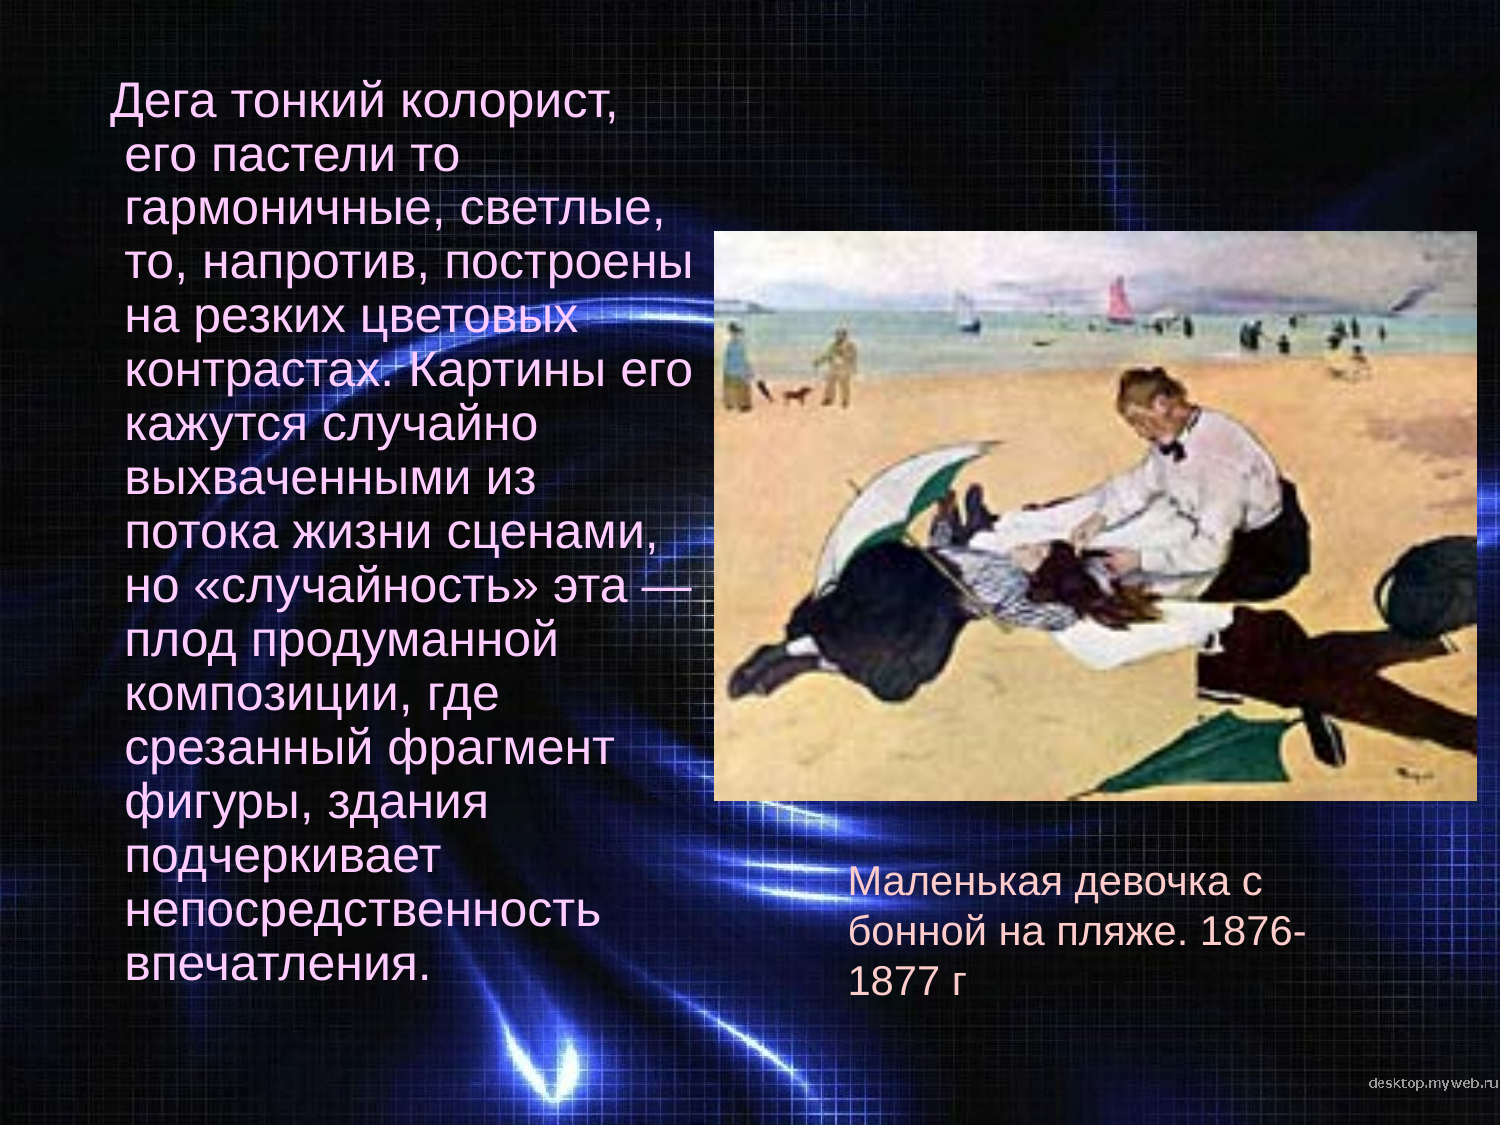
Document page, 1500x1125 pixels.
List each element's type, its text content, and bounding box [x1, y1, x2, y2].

text_box Маленькая девочка с бонной на пляже. 1876-1877 г [832, 846, 1388, 1011]
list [714, 231, 1477, 801]
list Дега тонкий колорист, его пастели то гармоничные, светлые, то, напротив, построены на резких цветовых контрастах. Картины его кажутся случайно выхваченными из потока жизни сценами, но «случайность» эта — плод продуманной композиции, где срезанный фрагмент фигуры, здания подчеркивает непосредственность впечатления. [53, 66, 716, 1035]
picture [0, 0, 1500, 1125]
